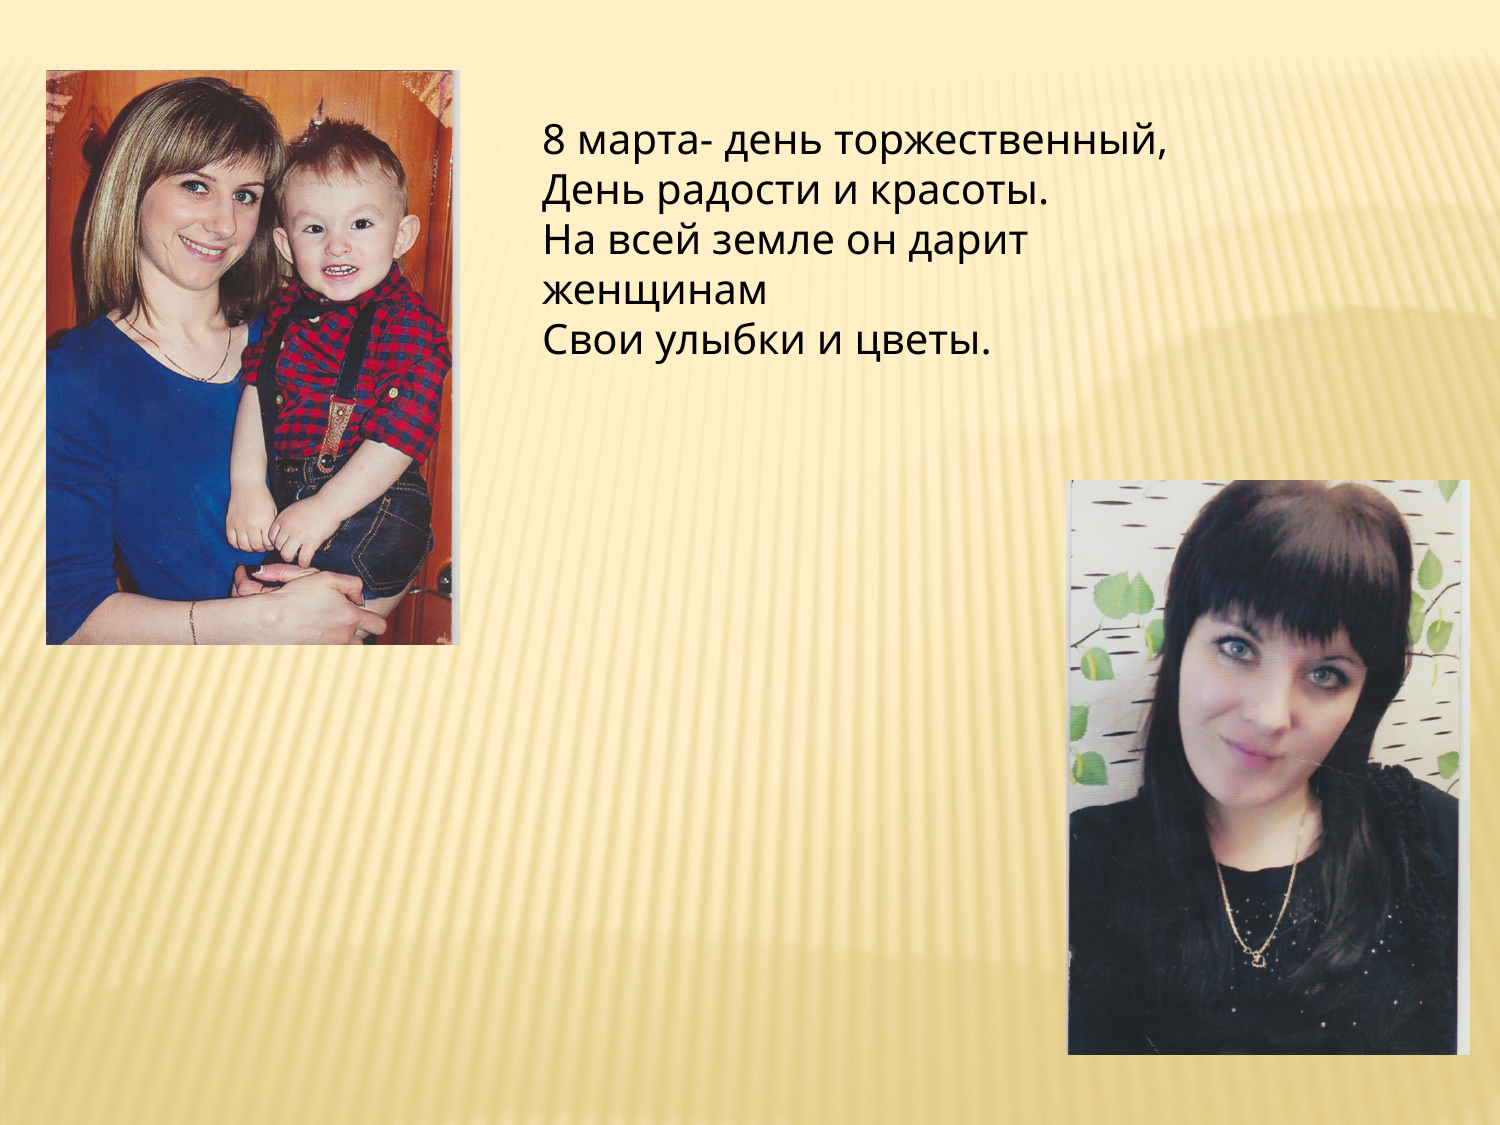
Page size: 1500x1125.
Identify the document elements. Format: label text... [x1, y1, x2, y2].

text_box 8 марта- день торжественный, День радости и красоты. На всей земле он дарит женщинам Свои улыбки и цветы. [527, 105, 1254, 371]
picture [46, 69, 460, 645]
picture [1066, 480, 1470, 1055]
